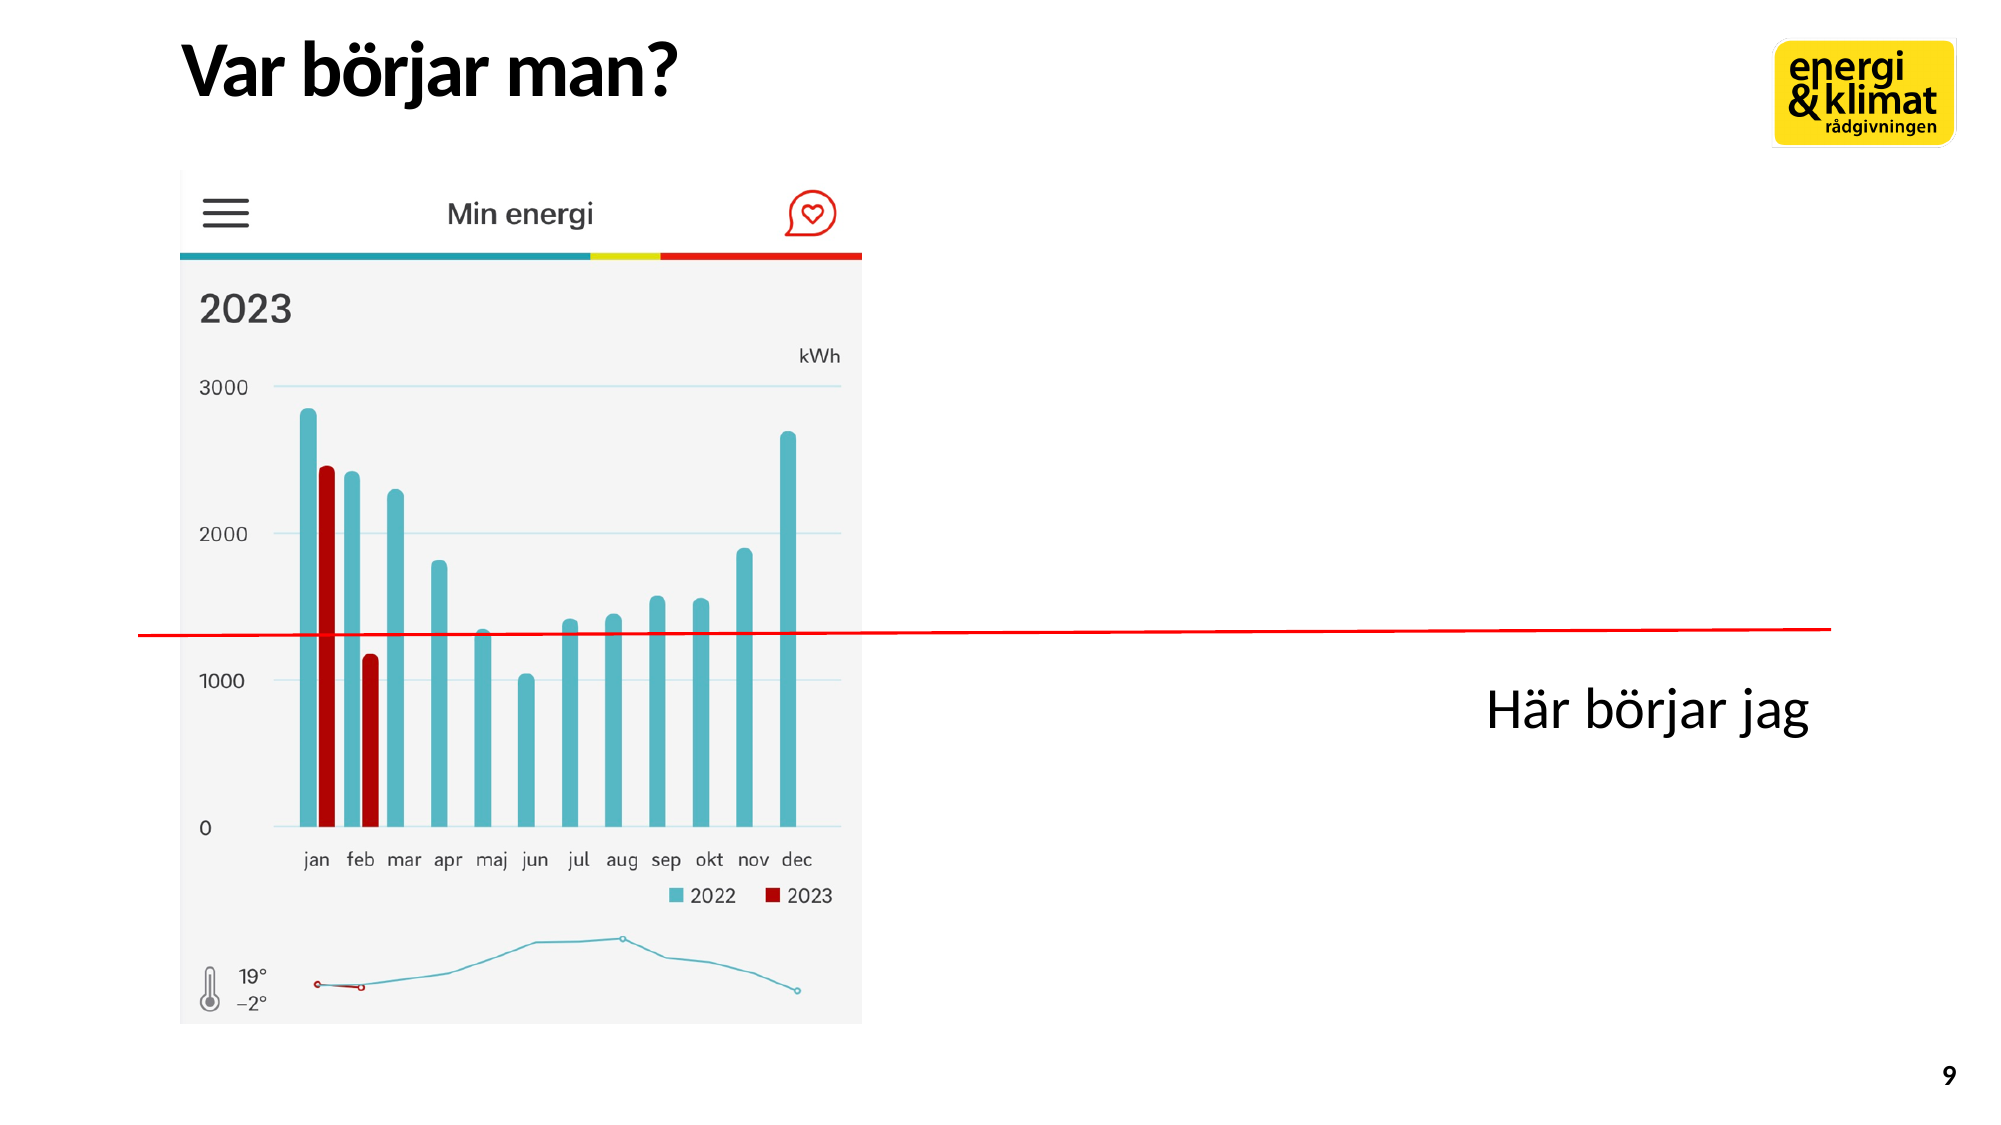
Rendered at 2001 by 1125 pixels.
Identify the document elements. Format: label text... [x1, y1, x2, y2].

picture [1771, 37, 1957, 148]
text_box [137, 629, 1832, 636]
picture [180, 170, 862, 629]
slide_number 9 [1876, 1052, 1957, 1092]
text_box Här börjar jag [1471, 662, 1832, 748]
title Var börjar man? [180, 32, 1667, 159]
picture [180, 636, 862, 1024]
